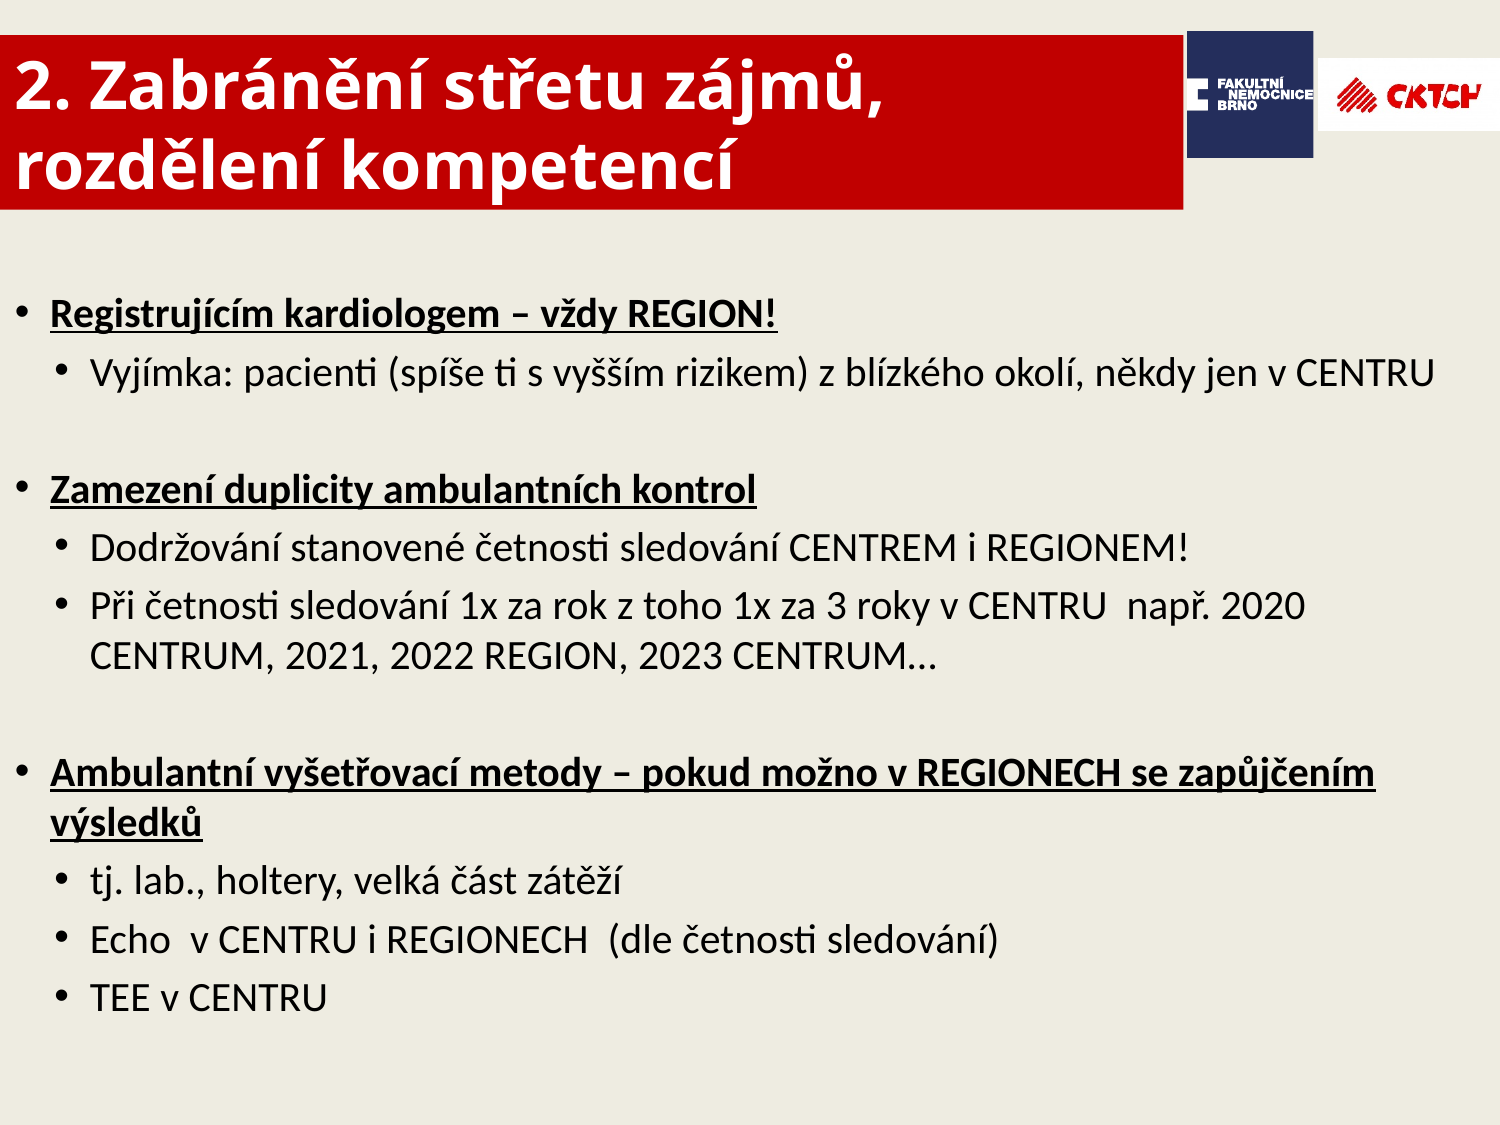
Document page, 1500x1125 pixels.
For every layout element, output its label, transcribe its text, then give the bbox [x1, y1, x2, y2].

picture [1318, 58, 1500, 132]
text_box 2. Zabránění střetu zájmů, rozdělení kompetencí [0, 35, 1184, 210]
picture [1186, 30, 1314, 159]
text_box Registrujícím kardiologem – vždy REGION! Vyjímka: pacienti (spíše ti s vyšším rizikem) z blízkého okolí, někdy jen v CENTRU Zamezení duplicity ambulantních kontrol Dodržování stanovené četnosti sledování CENTREM i REGIONEM! Při četnosti sledování 1x za rok z toho 1x za 3 roky v CENTRU např. 2020 CENTRUM, 2021, 2022 REGION, 2023 CENTRUM… Ambulantní vyšetřovací metody – pokud možno v REGIONECH se zapůjčením výsledků tj. lab., holtery, velká část zátěží Echo v CENTRU i REGIONECH (dle četnosti sledování) TEE v CENTRU [0, 278, 1483, 1028]
